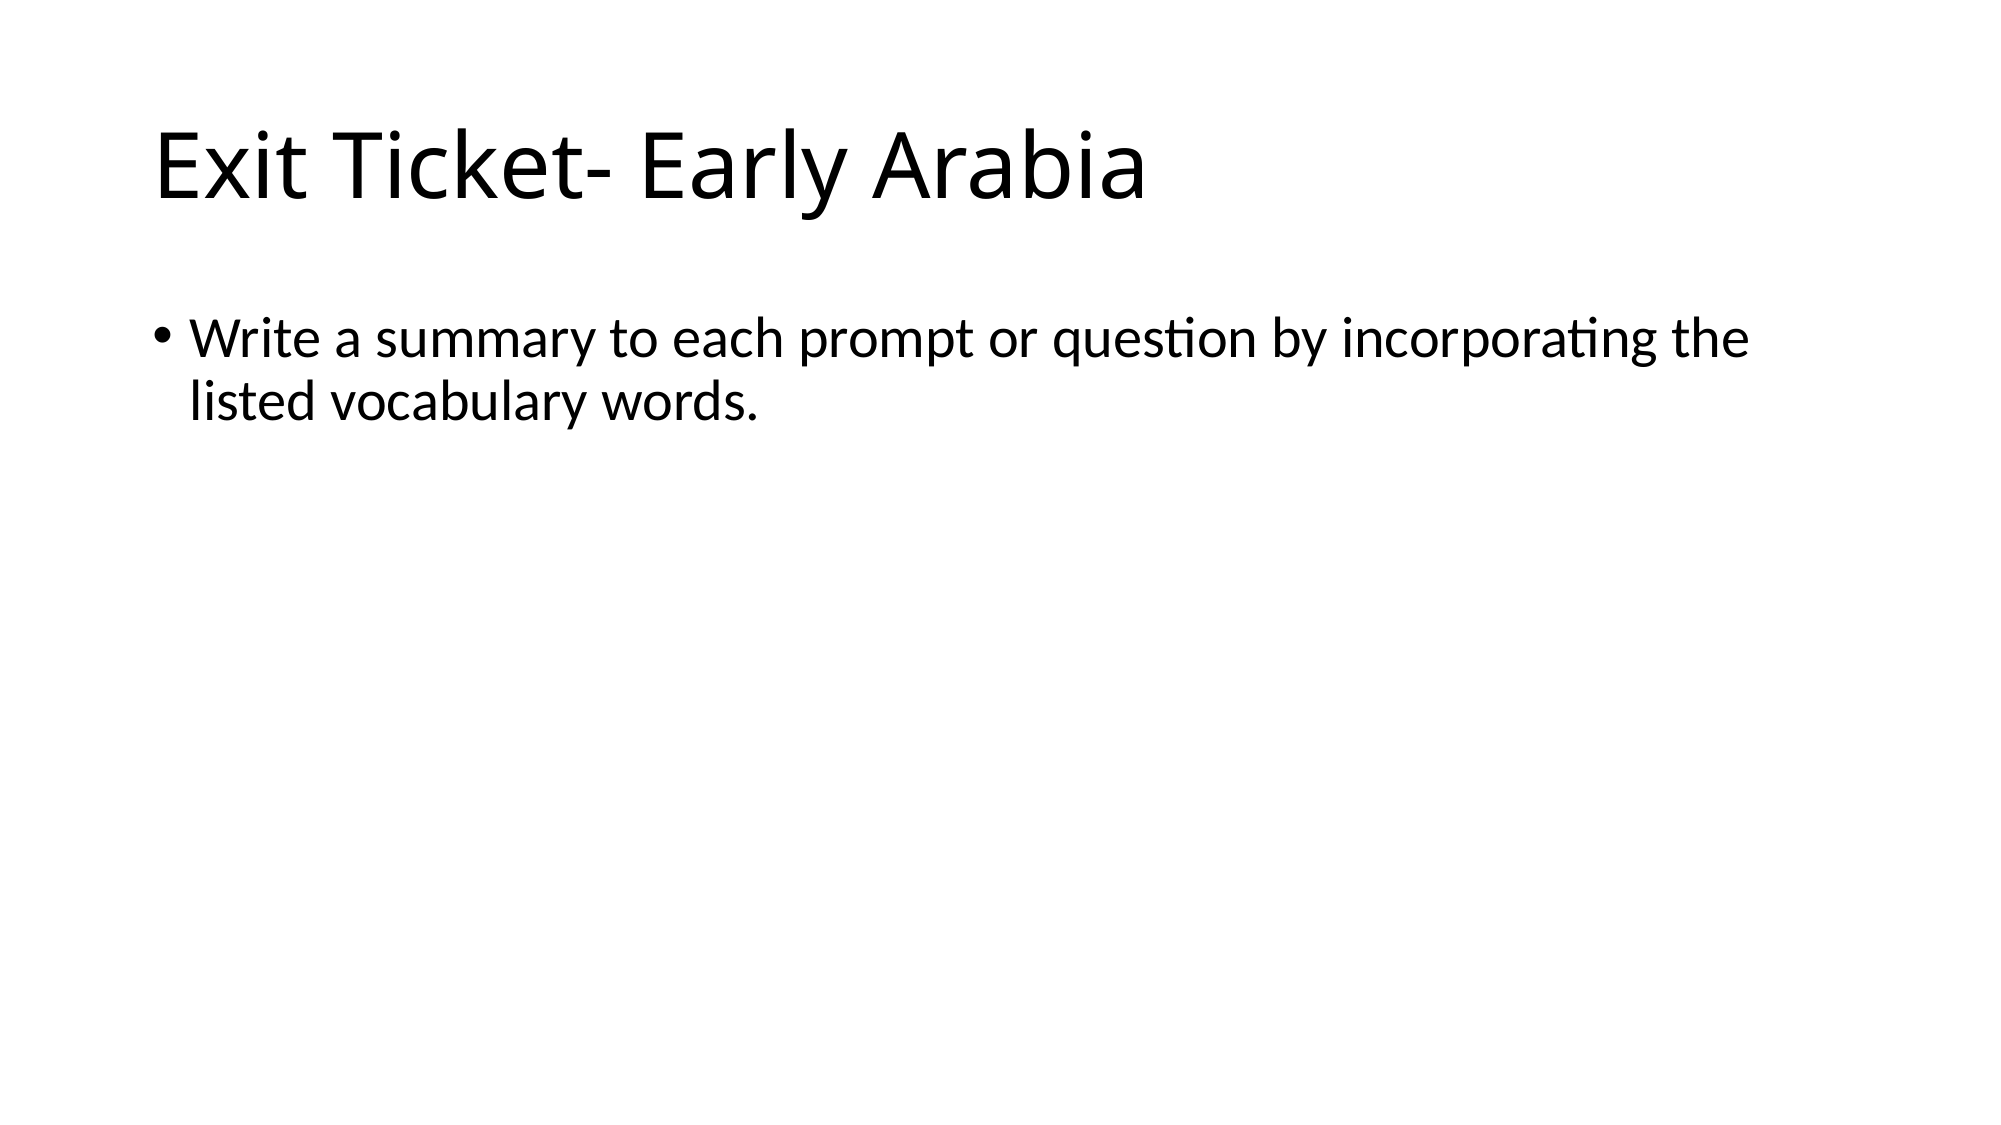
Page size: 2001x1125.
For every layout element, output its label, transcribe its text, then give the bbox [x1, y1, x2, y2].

title Exit Ticket- Early Arabia [137, 59, 1863, 278]
list Write a summary to each prompt or question by incorporating the listed vocabulary words. [137, 299, 1863, 1014]
